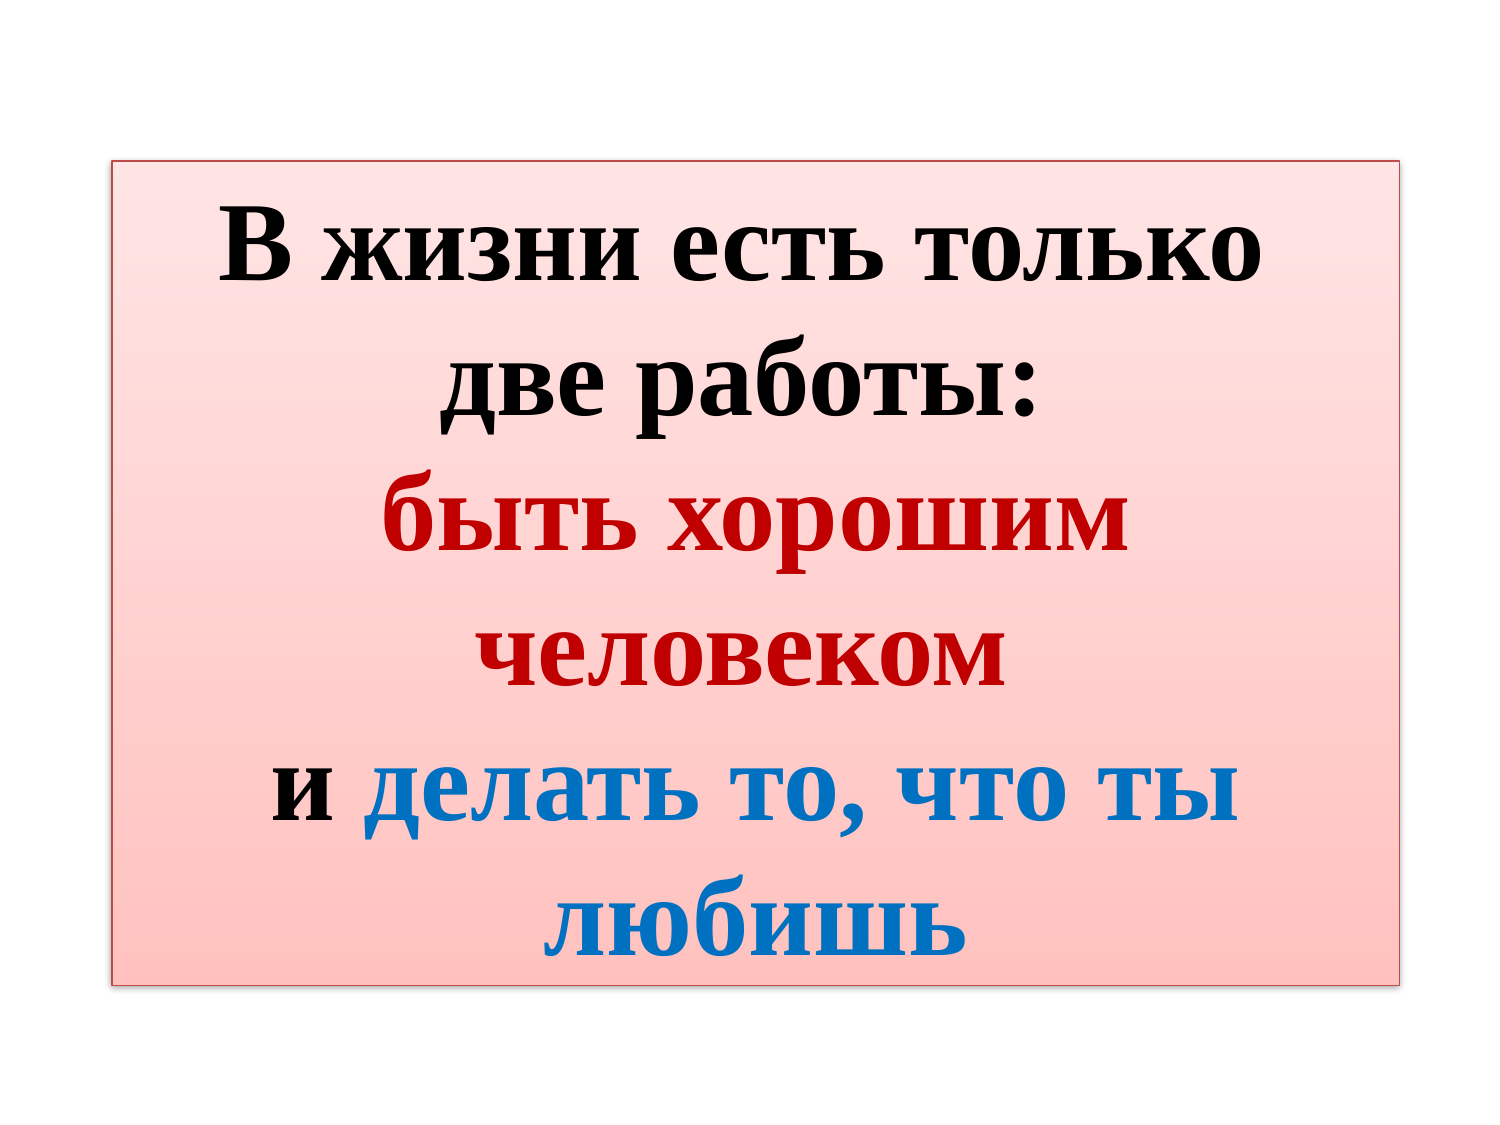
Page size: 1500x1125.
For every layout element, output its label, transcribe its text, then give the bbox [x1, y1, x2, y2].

text_box В жизни есть только две работы: быть хорошим человеком и делать то, что ты любишь [111, 160, 1400, 986]
